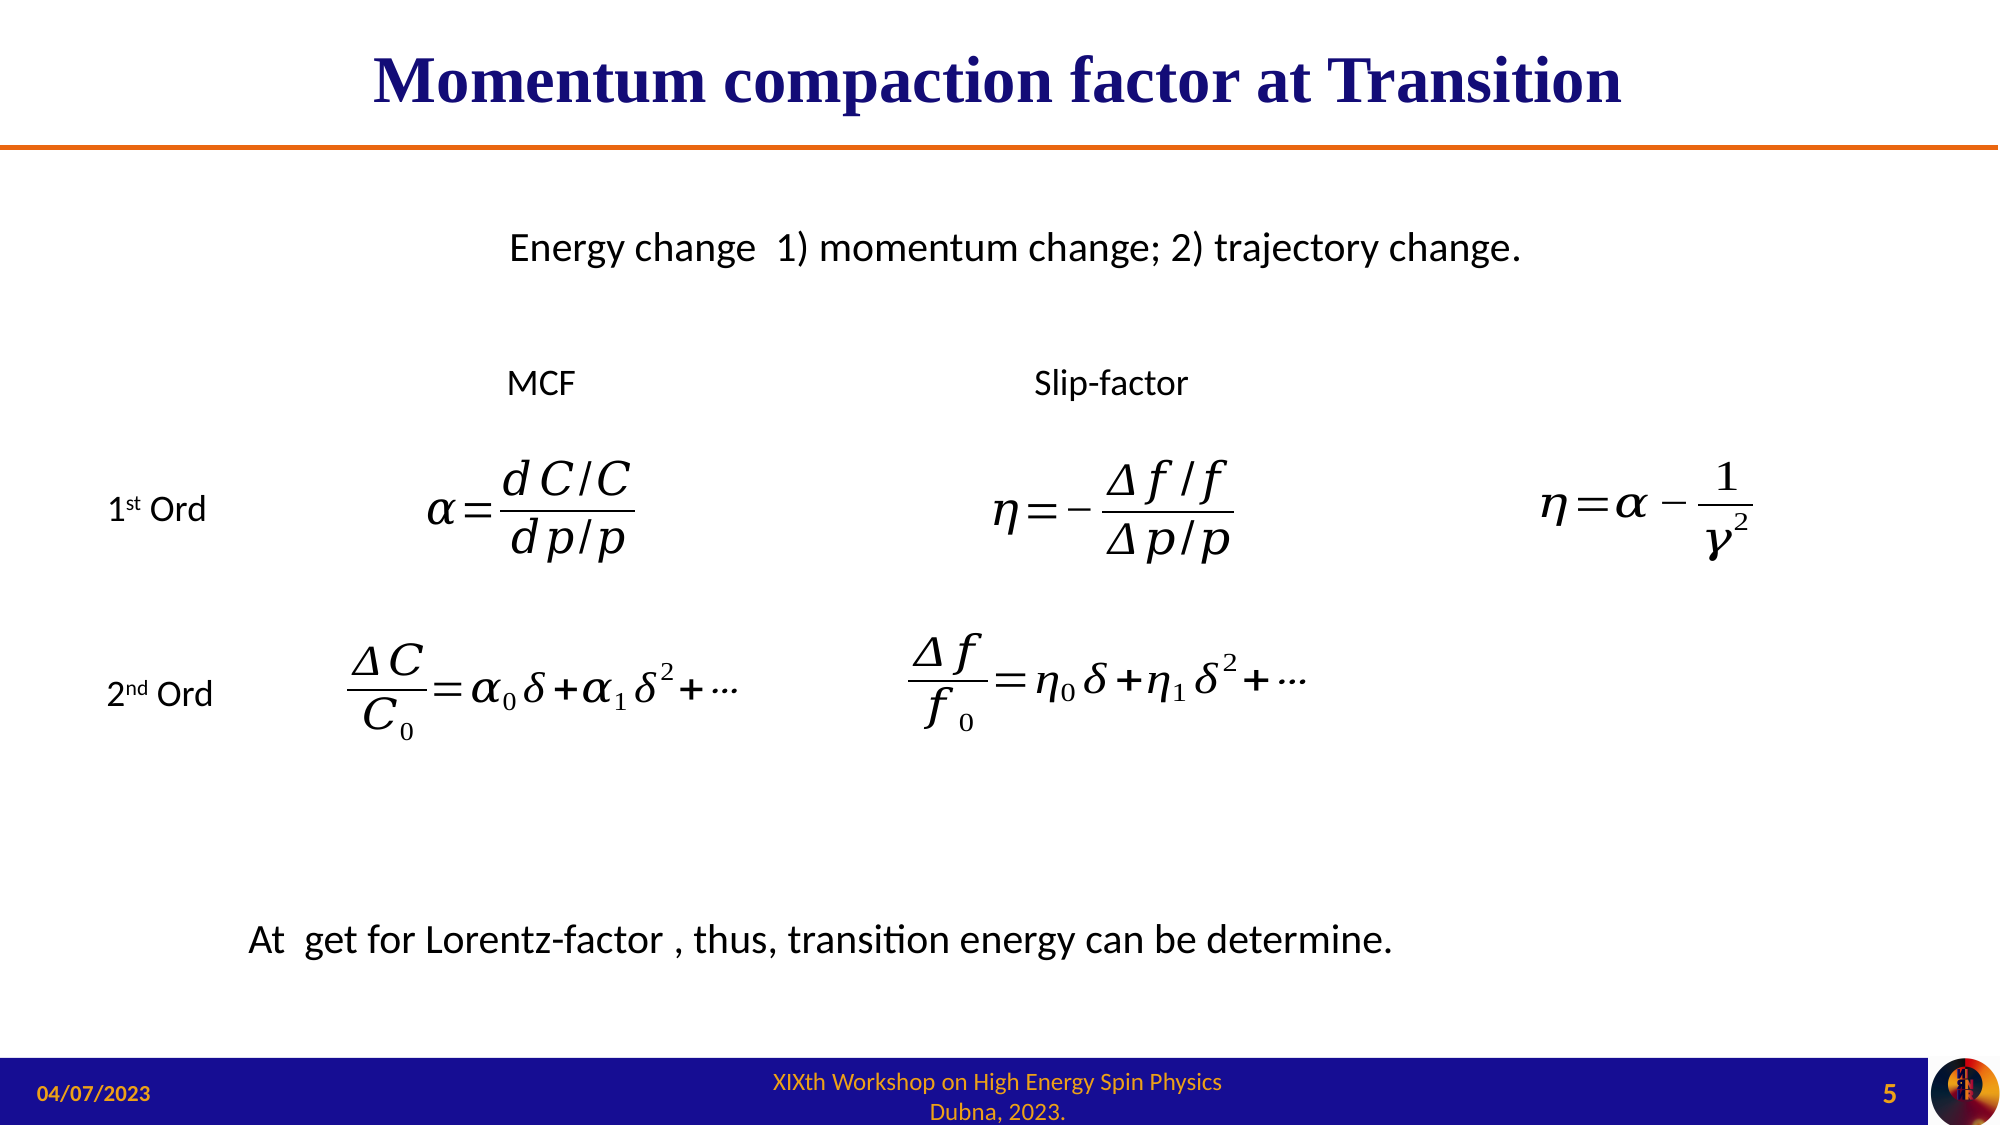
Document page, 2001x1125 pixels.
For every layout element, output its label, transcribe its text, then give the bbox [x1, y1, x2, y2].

text_box XIXth Workshop on High Energy Spin Physics Dubna, 2023. [0, 1057, 1927, 1125]
picture [1927, 1056, 2000, 1125]
text_box MCF [491, 350, 593, 410]
text_box 1st Ord [92, 476, 233, 537]
text_box Momentum compaction factor at Transition [0, 28, 1998, 124]
text_box Slip-factor [1019, 350, 1207, 410]
text_box 2nd Ord [91, 661, 281, 722]
